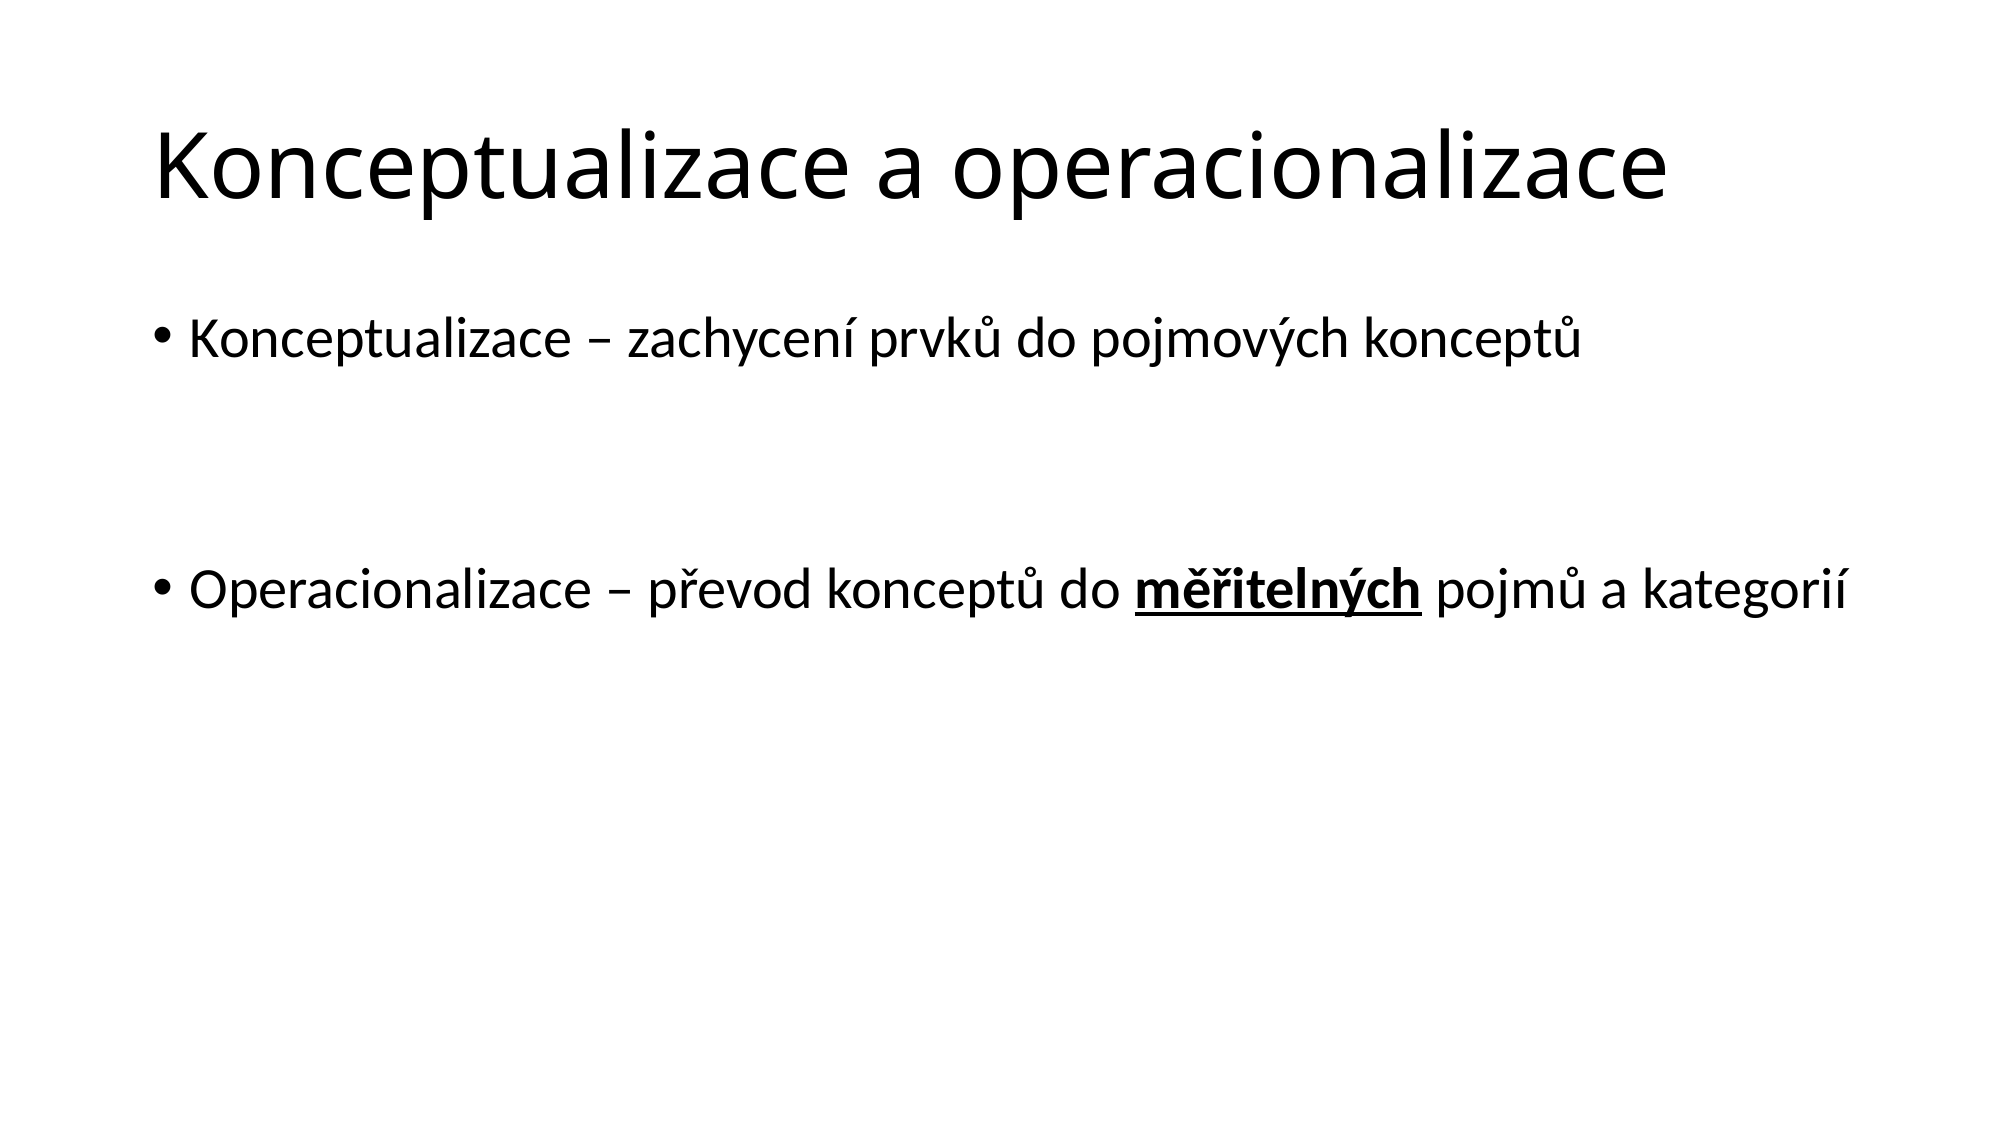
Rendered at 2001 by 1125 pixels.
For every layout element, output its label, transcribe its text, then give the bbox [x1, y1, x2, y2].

list Konceptualizace – zachycení prvků do pojmových konceptů Operacionalizace – převod konceptů do měřitelných pojmů a kategorií [137, 299, 1863, 1014]
title Konceptualizace a operacionalizace [137, 59, 1863, 278]
